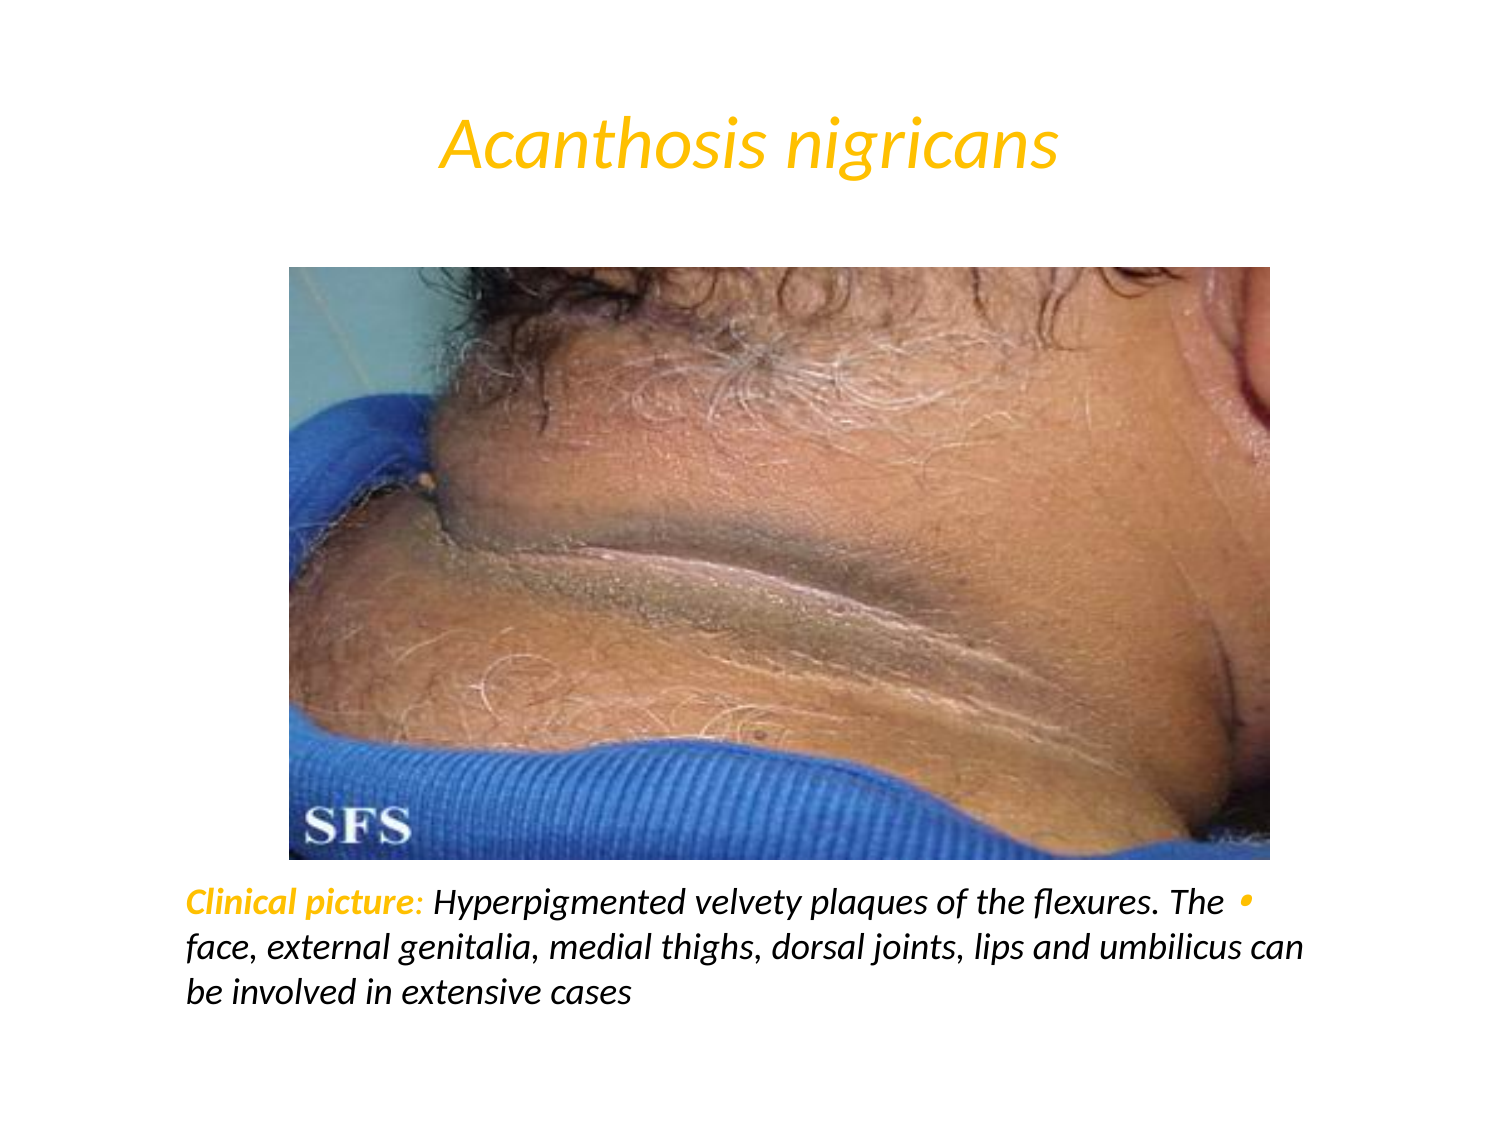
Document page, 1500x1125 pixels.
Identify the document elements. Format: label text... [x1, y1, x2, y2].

title Acanthosis nigricans [75, 45, 1425, 233]
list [288, 266, 1270, 860]
text_box • Clinical picture: Hyperpigmented velvety plaques of the flexures. The face, external genitalia, medial thighs, dorsal joints, lips and umbilicus can be involved in extensive cases [171, 869, 1341, 1065]
